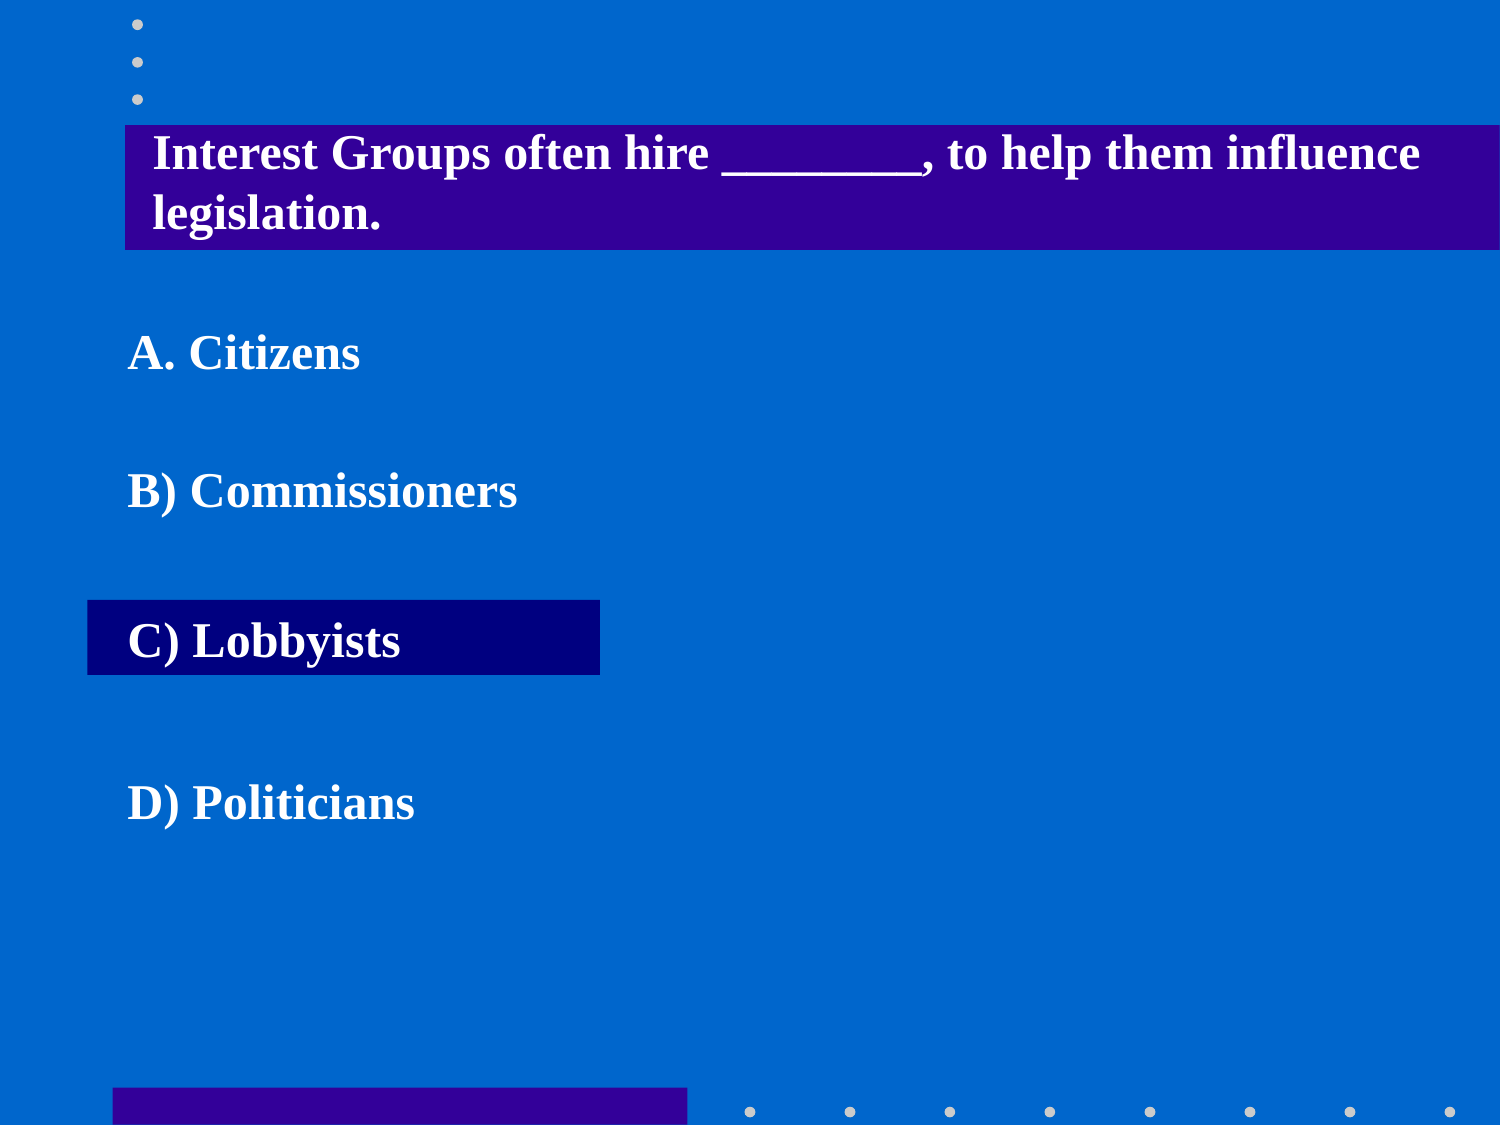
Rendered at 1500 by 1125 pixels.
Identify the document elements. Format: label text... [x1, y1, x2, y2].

text_box B) Commissioners [112, 449, 575, 525]
text_box C) Lobbyists [112, 599, 625, 675]
text_box A. Citizens [112, 312, 700, 388]
text_box D) Politicians [112, 762, 725, 838]
text_box [87, 599, 112, 675]
text_box Interest Groups often hire ________, to help them influence legislation. [137, 112, 1463, 248]
